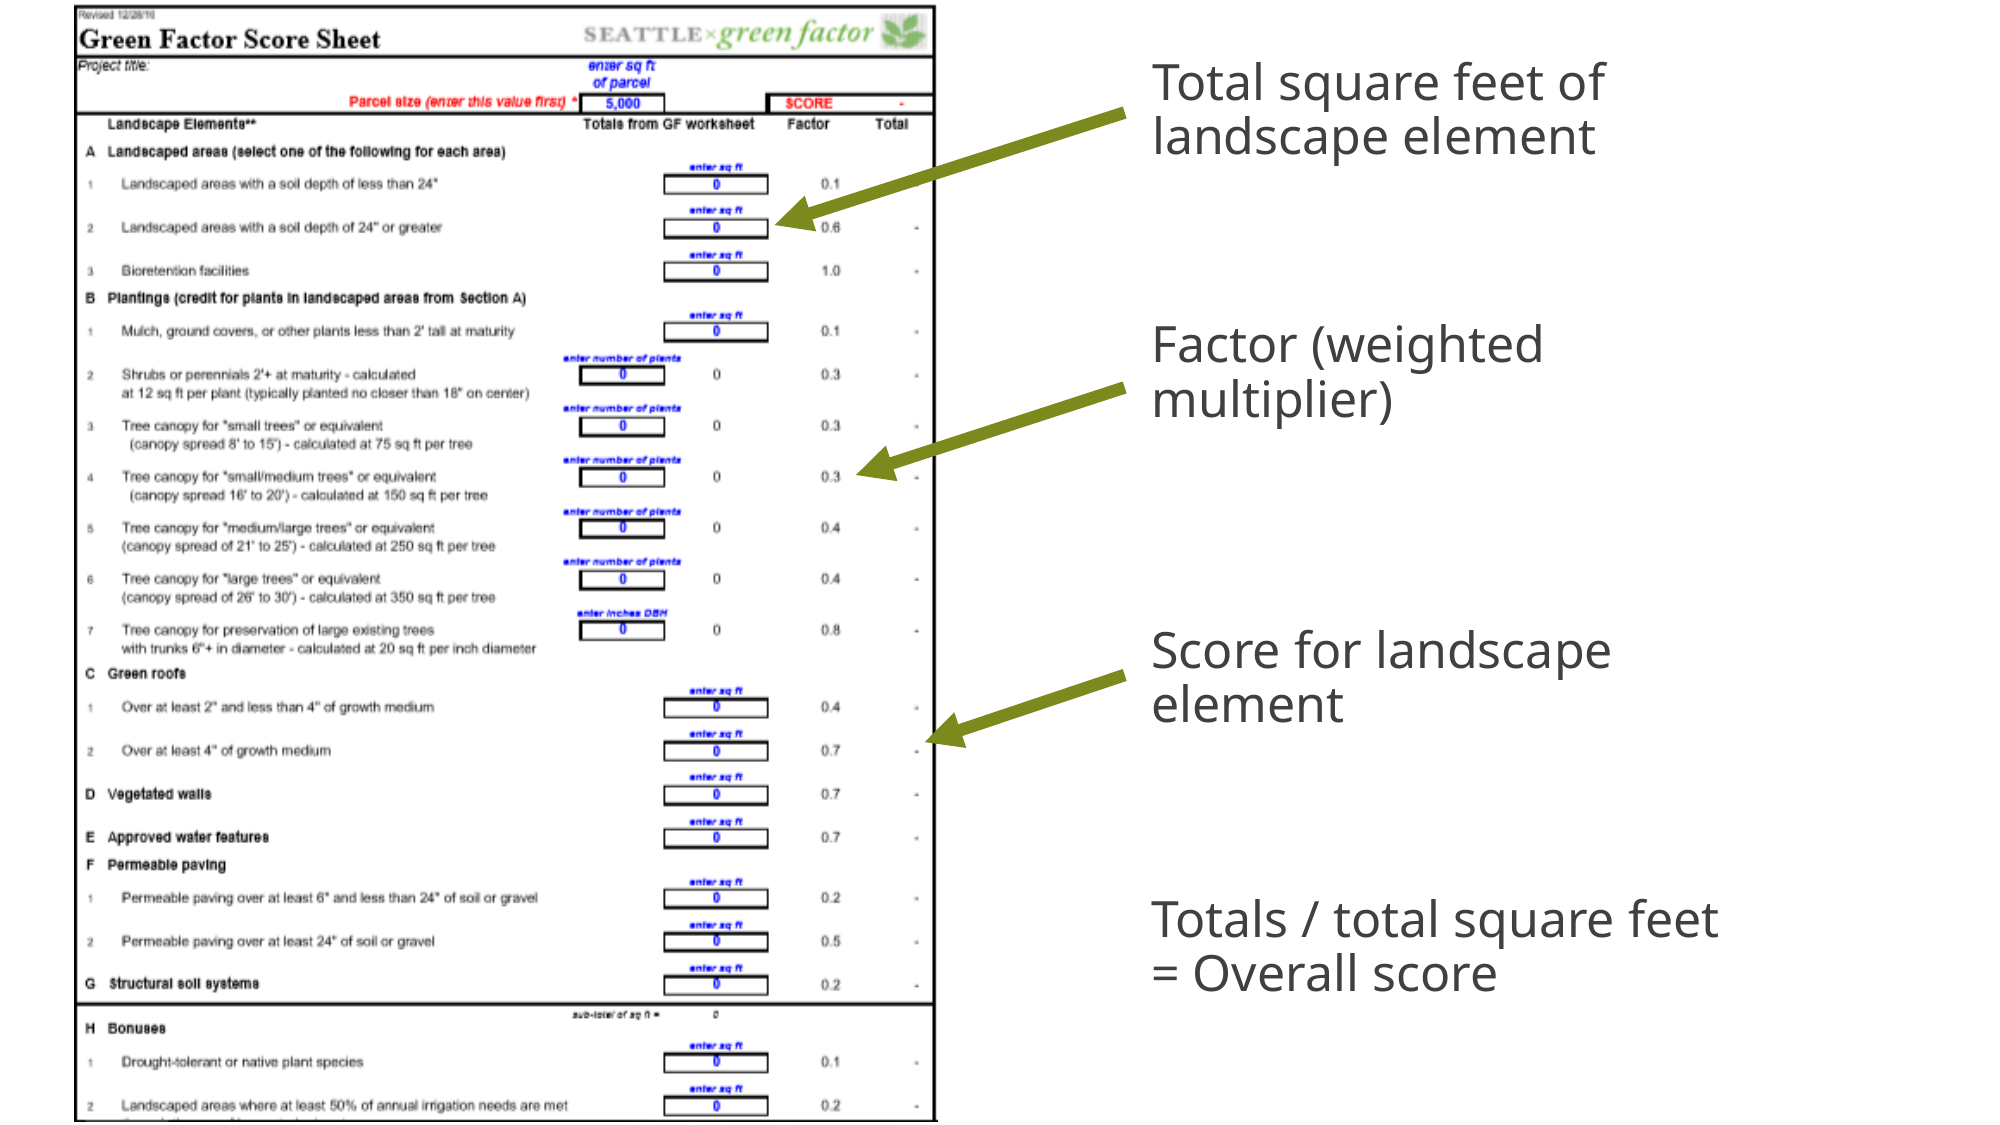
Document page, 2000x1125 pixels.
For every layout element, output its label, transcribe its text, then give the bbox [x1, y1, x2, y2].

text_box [924, 674, 1126, 743]
text_box Score for landscape element [1136, 617, 1700, 741]
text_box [855, 386, 1126, 476]
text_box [774, 111, 1126, 226]
text_box Totals / total square feet = Overall score [1136, 887, 1875, 1011]
text_box Total square feet of landscape element [1137, 49, 1700, 173]
text_box Factor (weighted multiplier) [1136, 312, 1700, 436]
picture [74, 3, 938, 1123]
